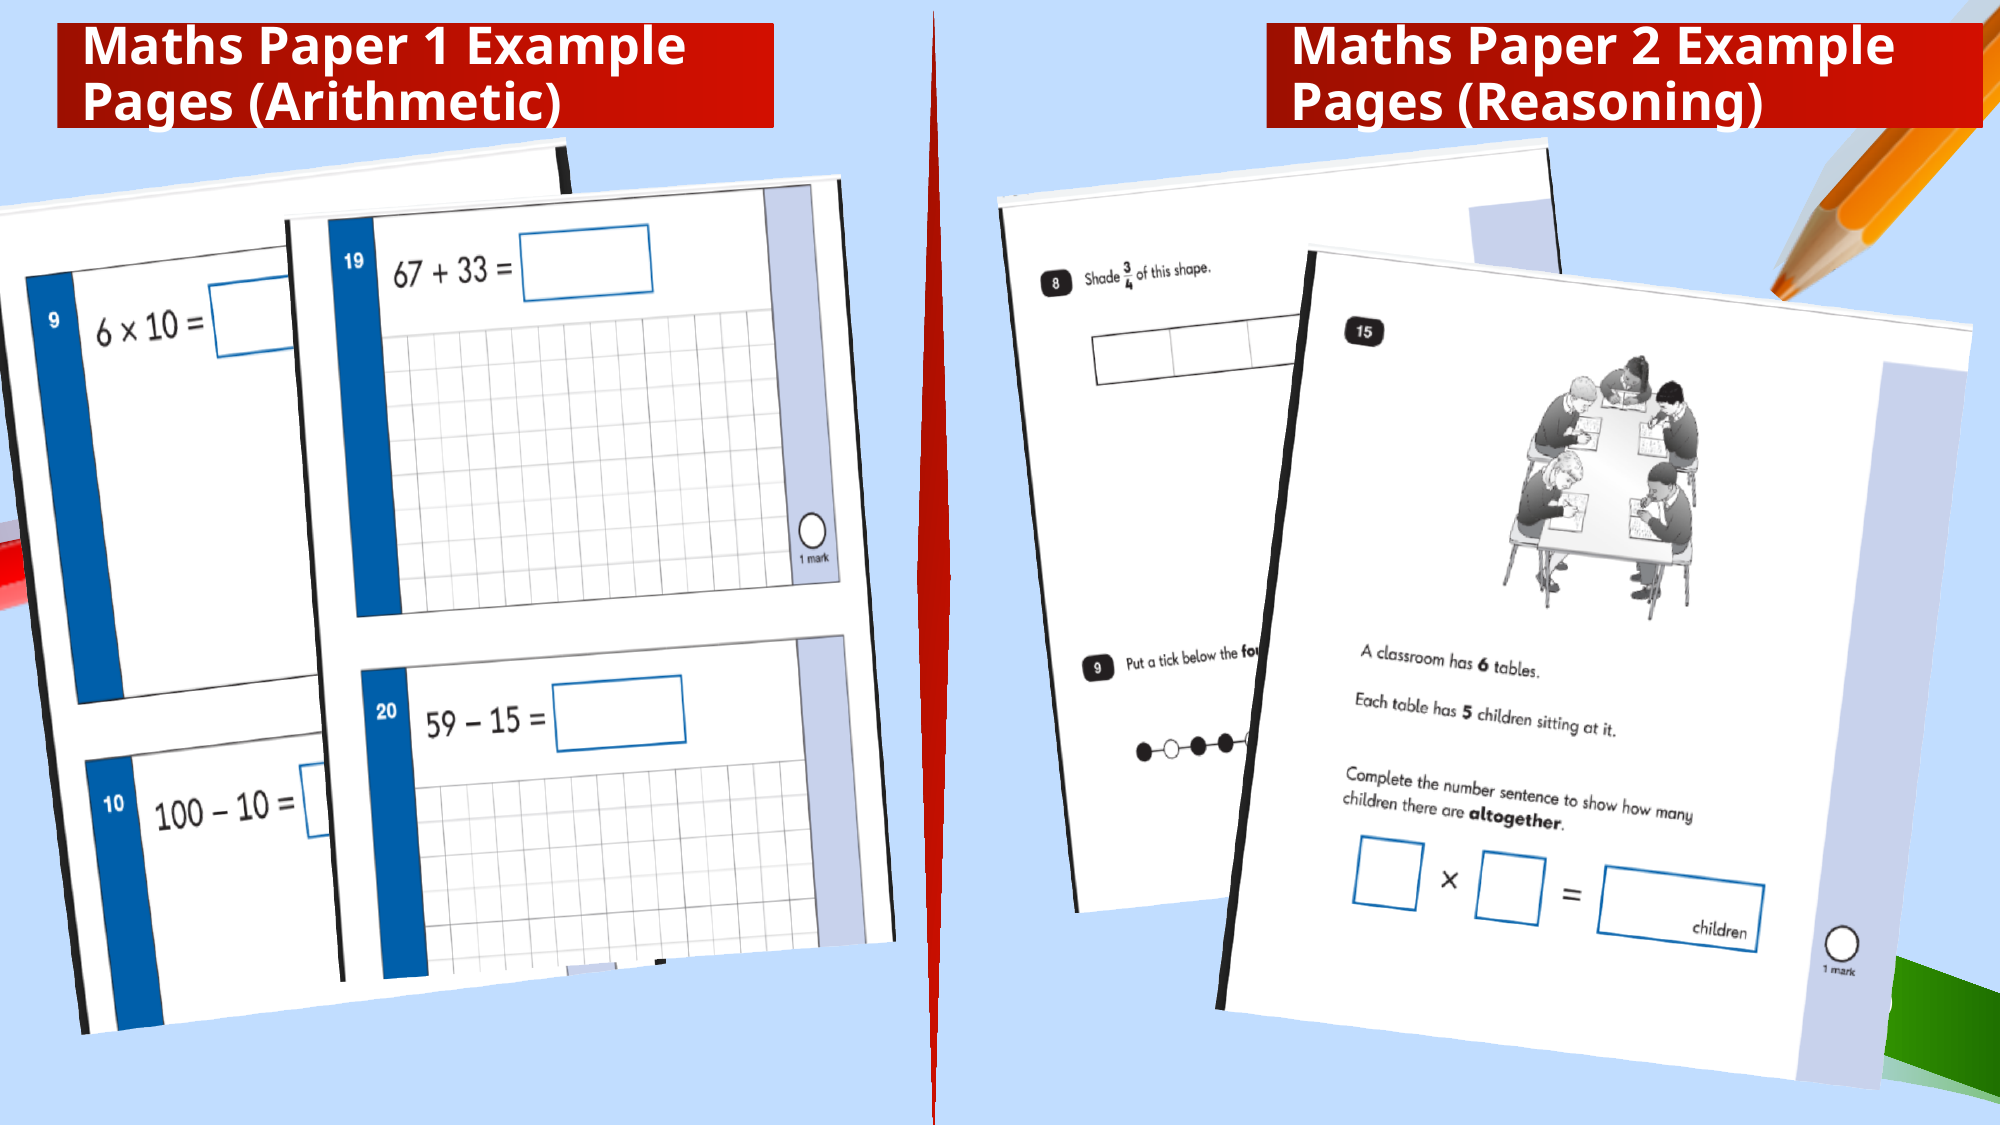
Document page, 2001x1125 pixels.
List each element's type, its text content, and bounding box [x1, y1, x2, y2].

picture [997, 128, 1977, 1090]
text_box [916, 10, 952, 1125]
text_box Maths Paper 2 Example Pages (Reasoning) [1266, 23, 1983, 128]
slide_number 9 [1929, 975, 1937, 1036]
picture [0, 138, 896, 1034]
picture [1979, 0, 2000, 121]
title Maths Paper 1 Example Pages (Arithmetic) [57, 23, 774, 128]
